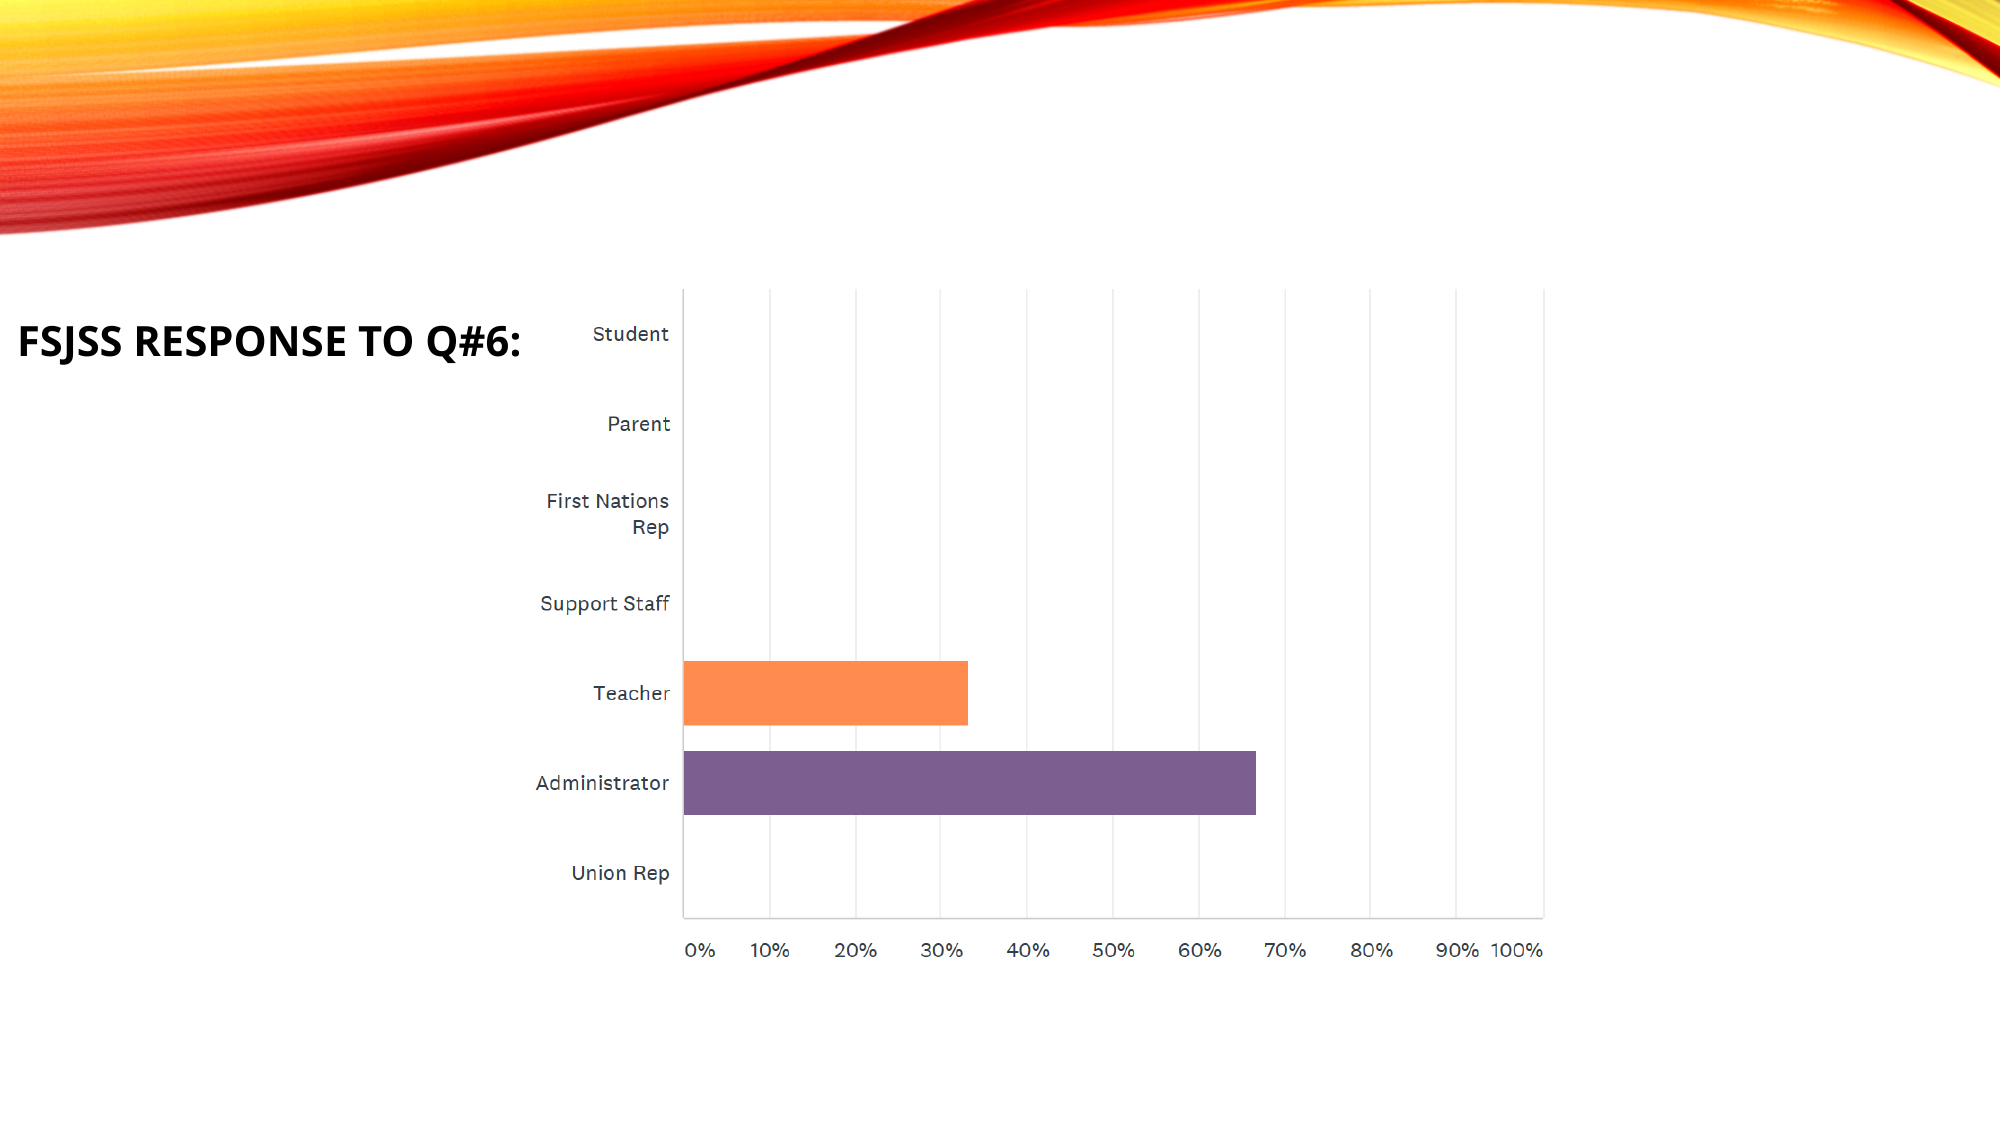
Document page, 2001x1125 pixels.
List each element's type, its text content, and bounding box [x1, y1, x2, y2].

picture [497, 284, 1700, 974]
picture [0, 0, 2000, 237]
text_box FSJSS RESPONSE TO Q#6: [2, 307, 497, 373]
